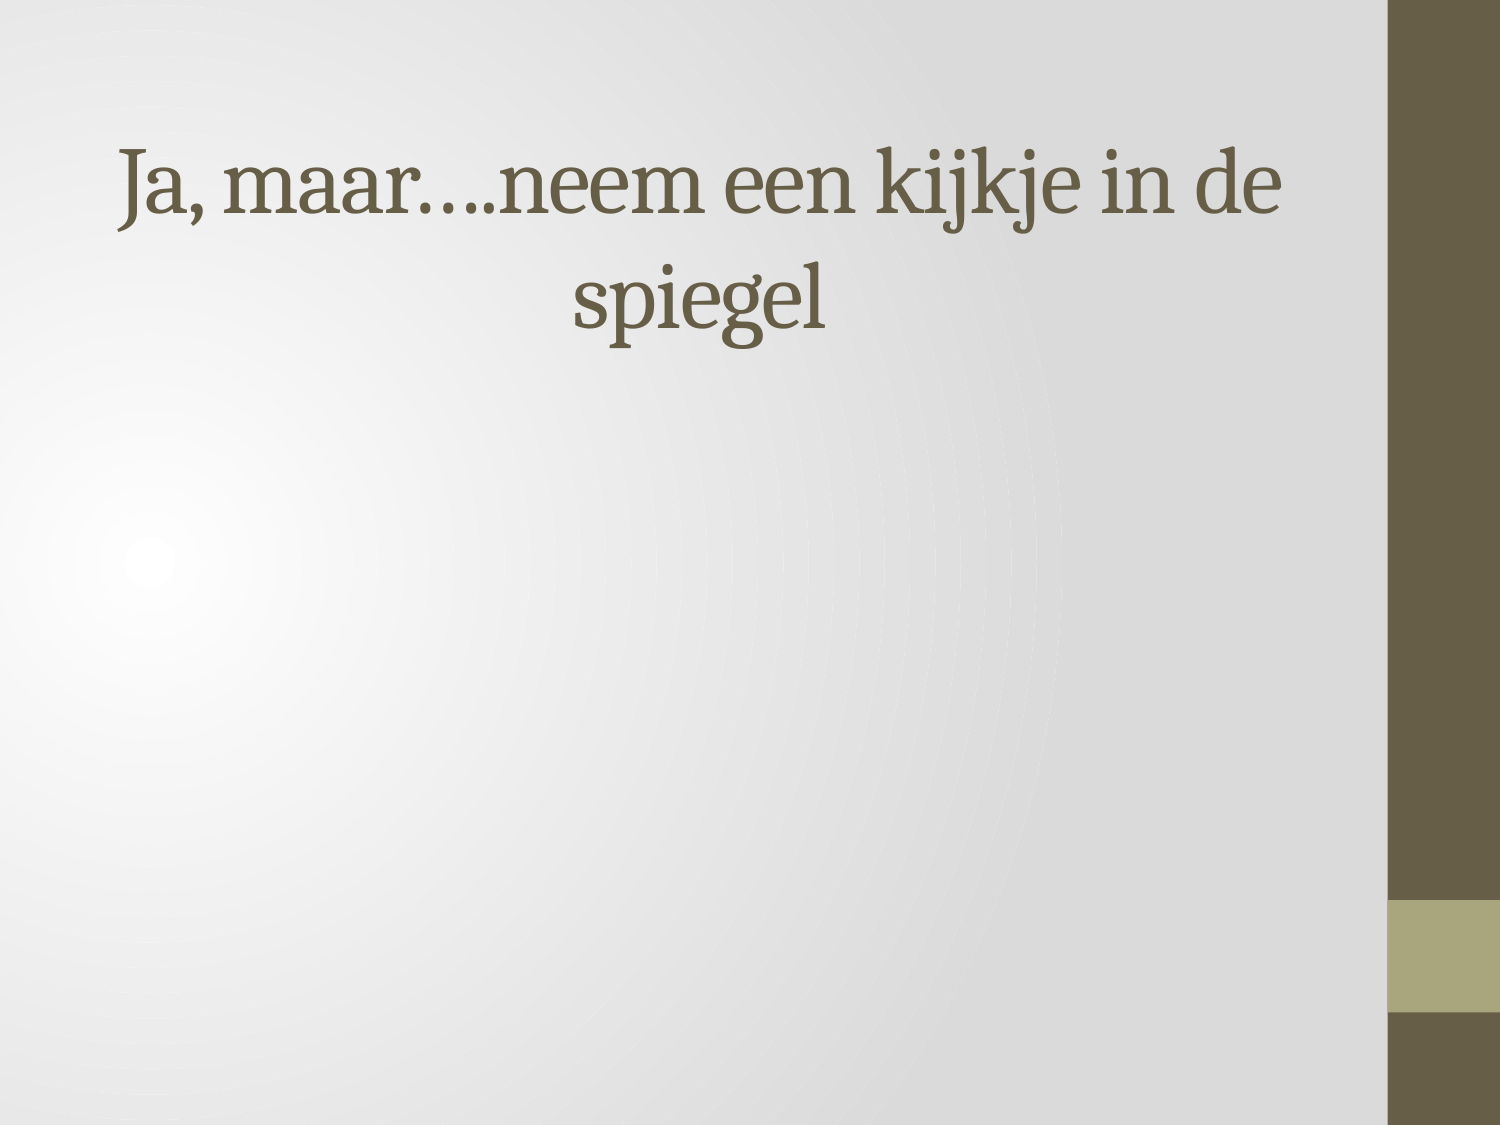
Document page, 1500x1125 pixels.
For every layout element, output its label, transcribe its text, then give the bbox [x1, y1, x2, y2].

title Ja, maar….neem een kijkje in de spiegel [75, 45, 1325, 421]
